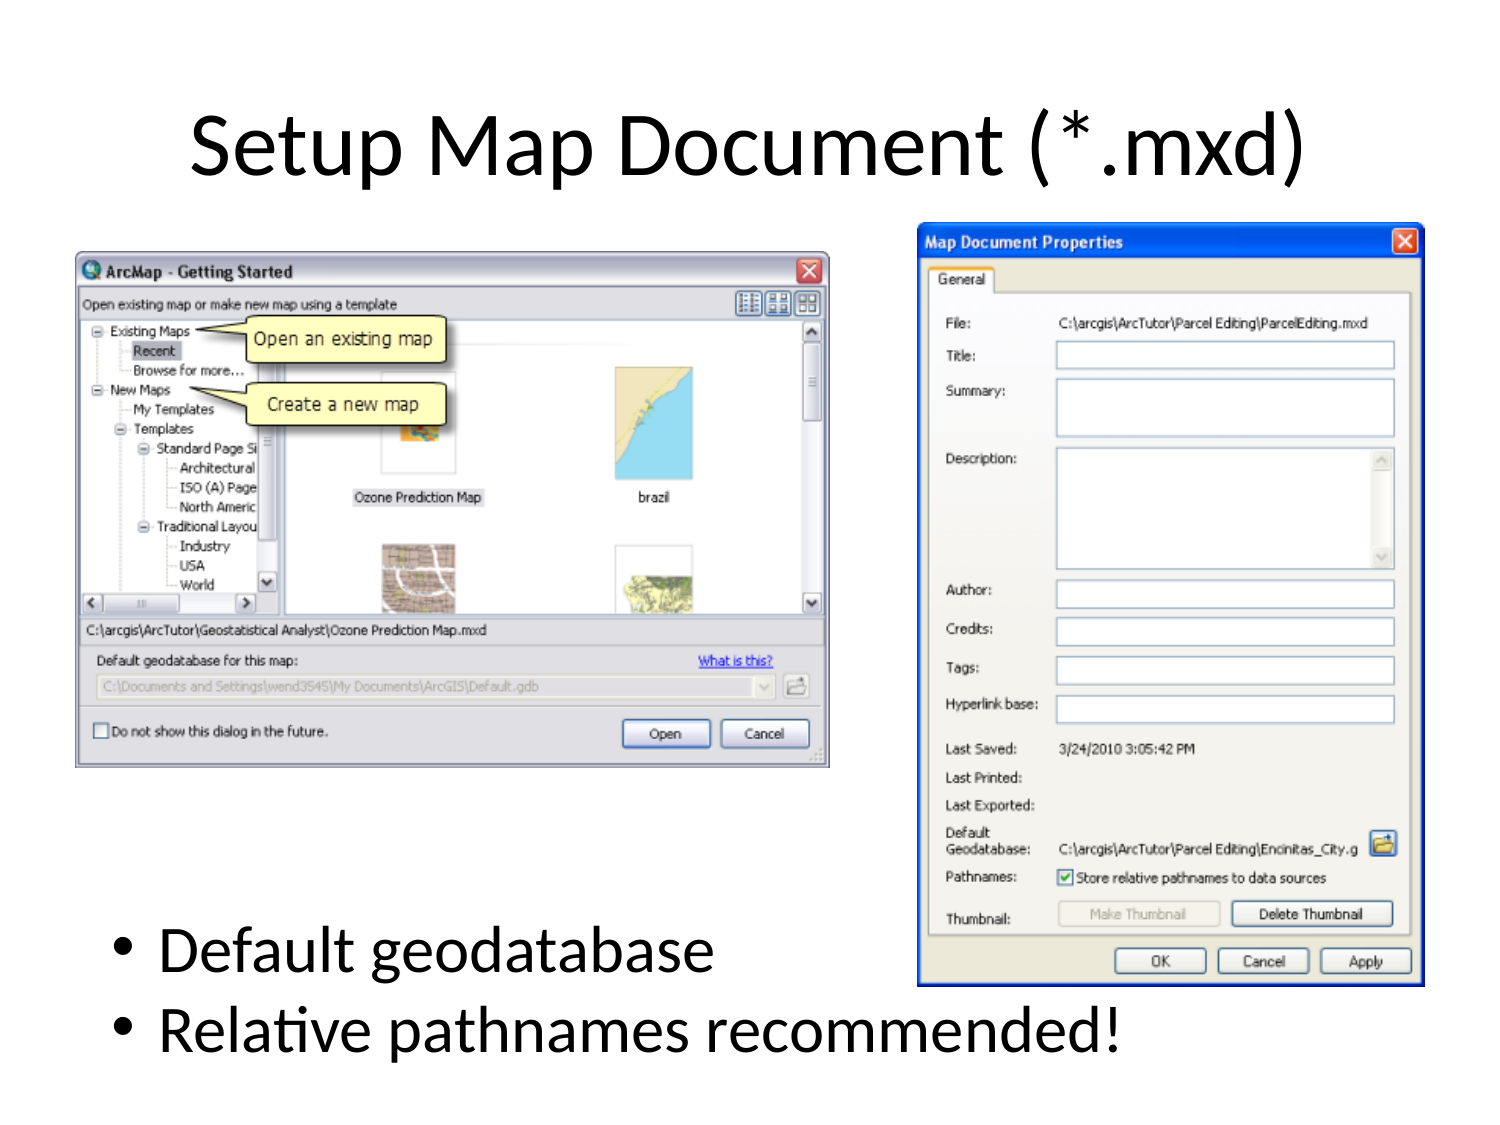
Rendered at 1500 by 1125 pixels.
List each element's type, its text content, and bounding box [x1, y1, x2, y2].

title Setup Map Document (*.mxd) [75, 45, 1425, 233]
text_box Default geodatabase Relative pathnames recommended! [96, 898, 1140, 1074]
picture [917, 222, 1426, 988]
picture [74, 250, 830, 769]
